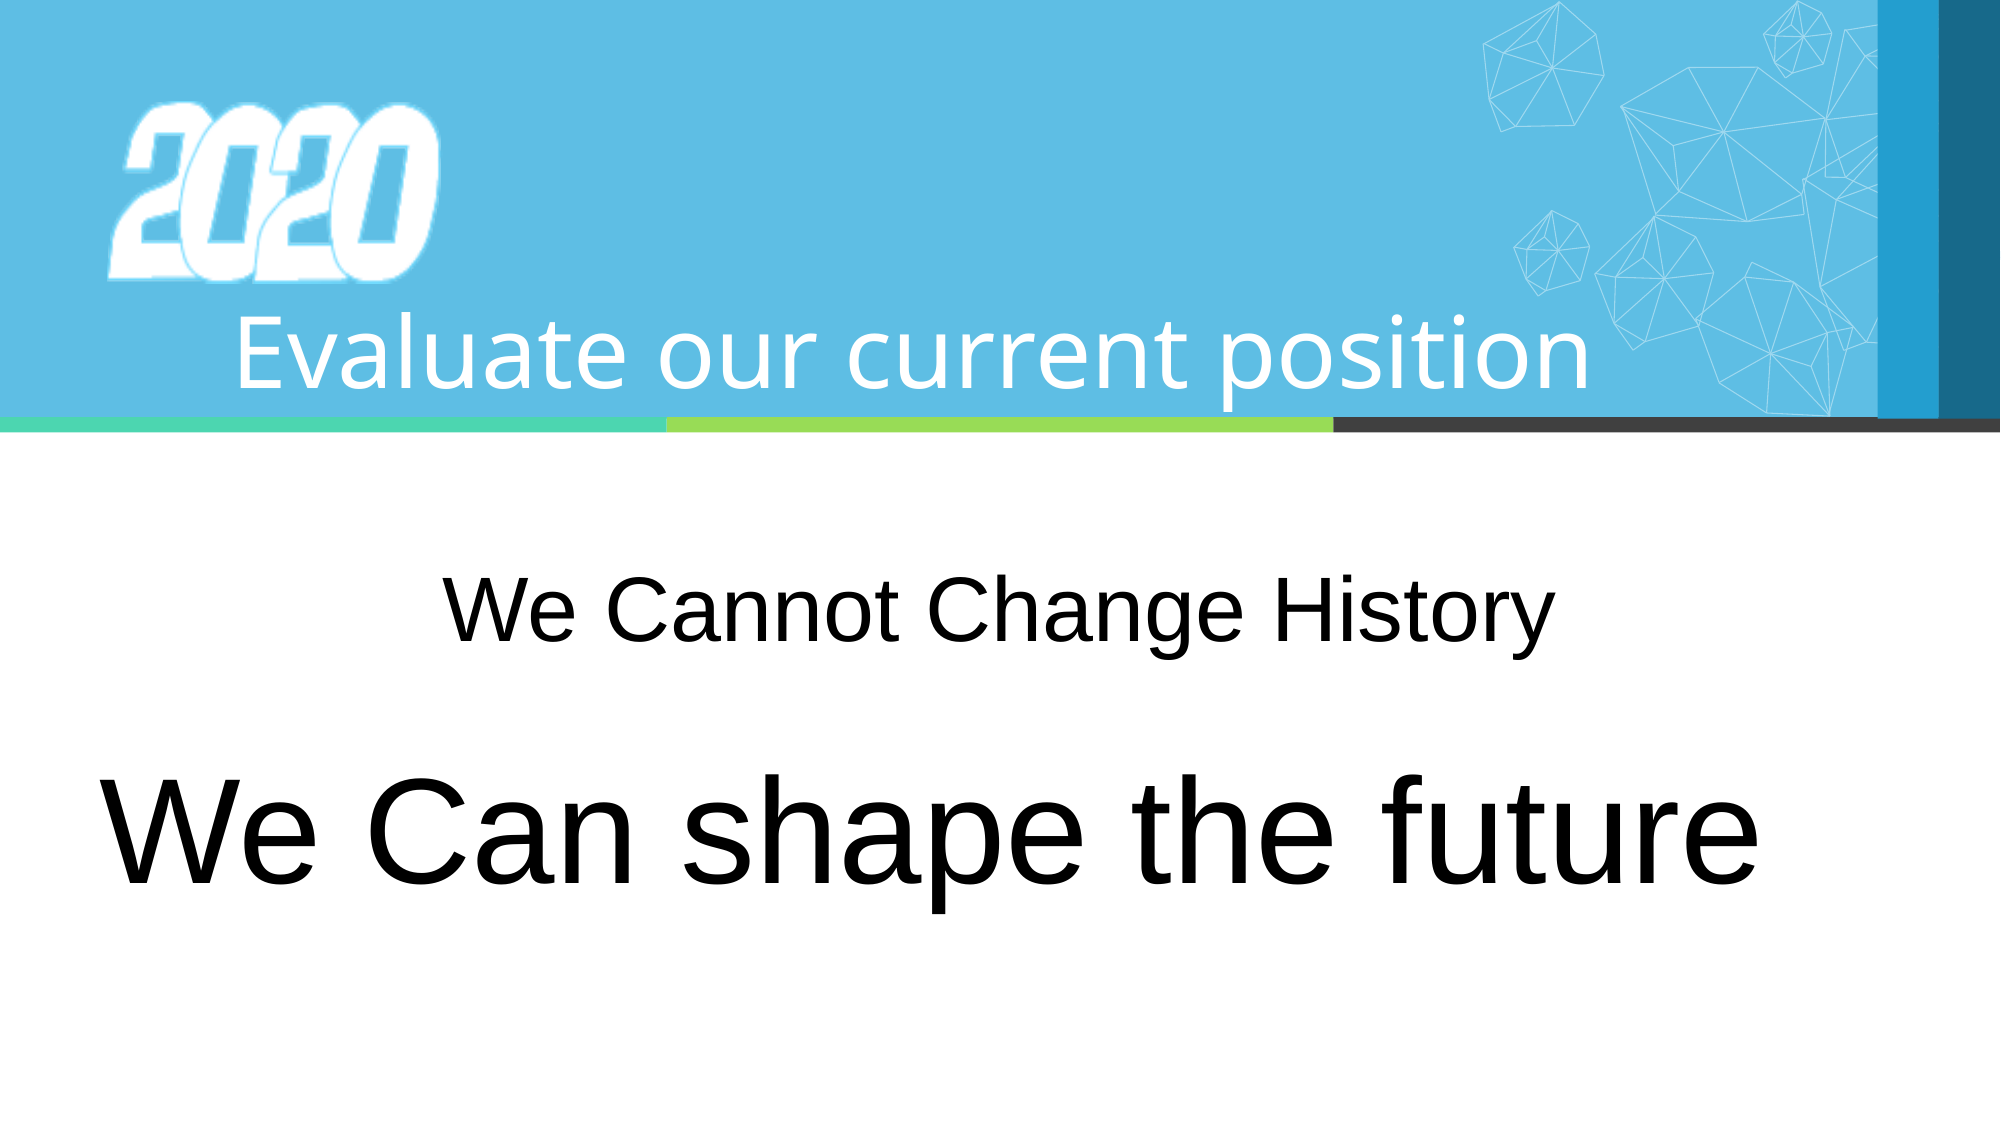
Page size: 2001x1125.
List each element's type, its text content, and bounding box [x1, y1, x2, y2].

text_box We Can shape the future [85, 726, 1782, 922]
text_box We Cannot Change History [428, 542, 1574, 668]
text_box Evaluate our current position [216, 281, 1815, 416]
picture [107, 101, 443, 284]
